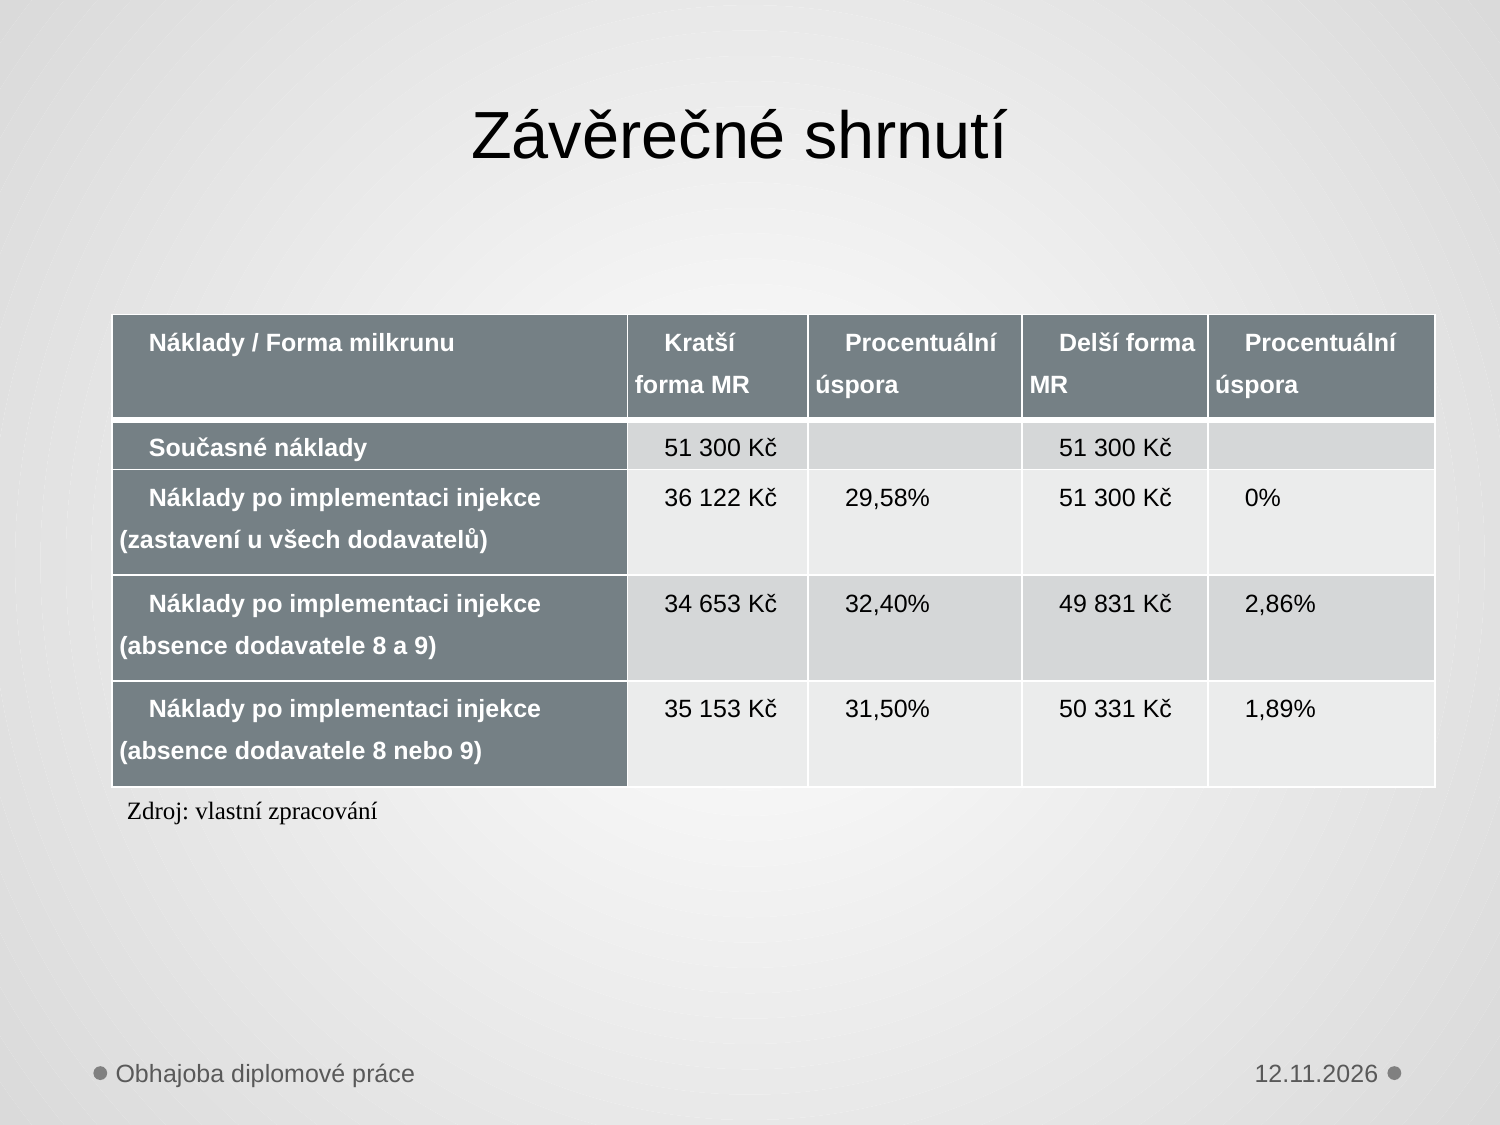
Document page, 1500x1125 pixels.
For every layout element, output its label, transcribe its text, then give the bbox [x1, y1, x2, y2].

table_header Delší forma MR [1023, 315, 1207, 417]
table_cell 51 300 Kč [628, 423, 807, 469]
table_cell 51 300 Kč [1023, 423, 1207, 469]
table_cell [1209, 423, 1434, 469]
table_cell [809, 423, 1021, 469]
text_box Zdroj: vlastní zpracování [112, 786, 691, 832]
table_cell 36 122 Kč [628, 470, 807, 574]
table_cell Současné náklady [113, 423, 627, 469]
table_cell 29,58% [809, 470, 1021, 574]
table_cell 0% [1209, 470, 1434, 574]
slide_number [1043, 1042, 1386, 1103]
table_header Kratší forma MR [628, 315, 807, 417]
table_cell Náklady po implementaci injekce (absence dodavatele 8 nebo 9) [113, 682, 627, 786]
table_header Procentuální úspora [1209, 315, 1434, 417]
title Závěrečné shrnutí [64, 54, 1415, 180]
table_header Procentuální úspora [809, 315, 1021, 417]
table_cell Náklady po implementaci injekce (absence dodavatele 8 a 9) [113, 576, 627, 680]
table_cell 32,40% [809, 576, 1021, 680]
footer Obhajoba diplomové práce [108, 1042, 576, 1103]
table_cell 1,89% [1209, 682, 1434, 786]
table_cell 49 831 Kč [1023, 576, 1207, 680]
table_cell 50 331 Kč [1023, 682, 1207, 786]
table_cell 34 653 Kč [628, 576, 807, 680]
table_cell 31,50% [809, 682, 1021, 786]
table_header Náklady / Forma milkrunu [113, 315, 627, 417]
table_cell Náklady po implementaci injekce (zastavení u všech dodavatelů) [113, 470, 627, 574]
table_cell 2,86% [1209, 576, 1434, 680]
table_cell 51 300 Kč [1023, 470, 1207, 574]
table_cell 35 153 Kč [628, 682, 807, 786]
